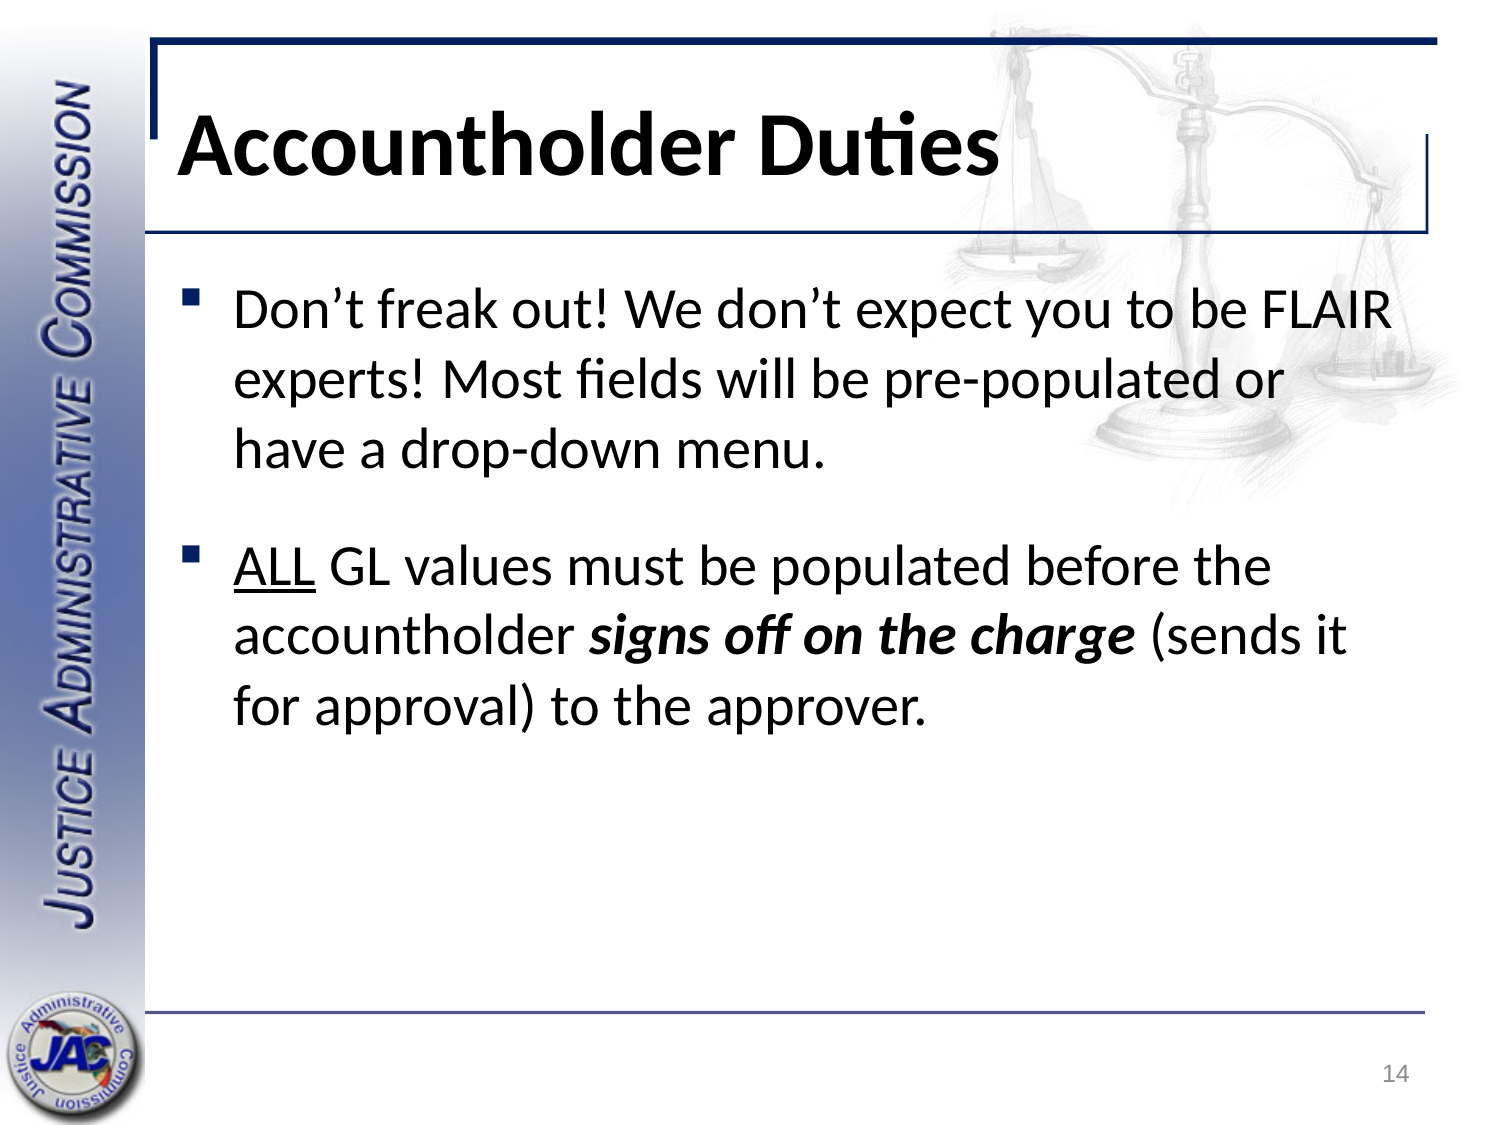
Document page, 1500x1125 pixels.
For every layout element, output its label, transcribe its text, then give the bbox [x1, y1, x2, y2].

picture [0, 0, 145, 1125]
list Don’t freak out! We don’t expect you to be FLAIR experts! Most fields will be pre-populated or have a drop-down menu. ALL GL values must be populated before the accountholder signs off on the charge (sends it for approval) to the approver. [162, 262, 1426, 1006]
slide_number 14 [1074, 1042, 1425, 1103]
title Accountholder Duties [162, 44, 1426, 233]
picture [912, 0, 1500, 524]
